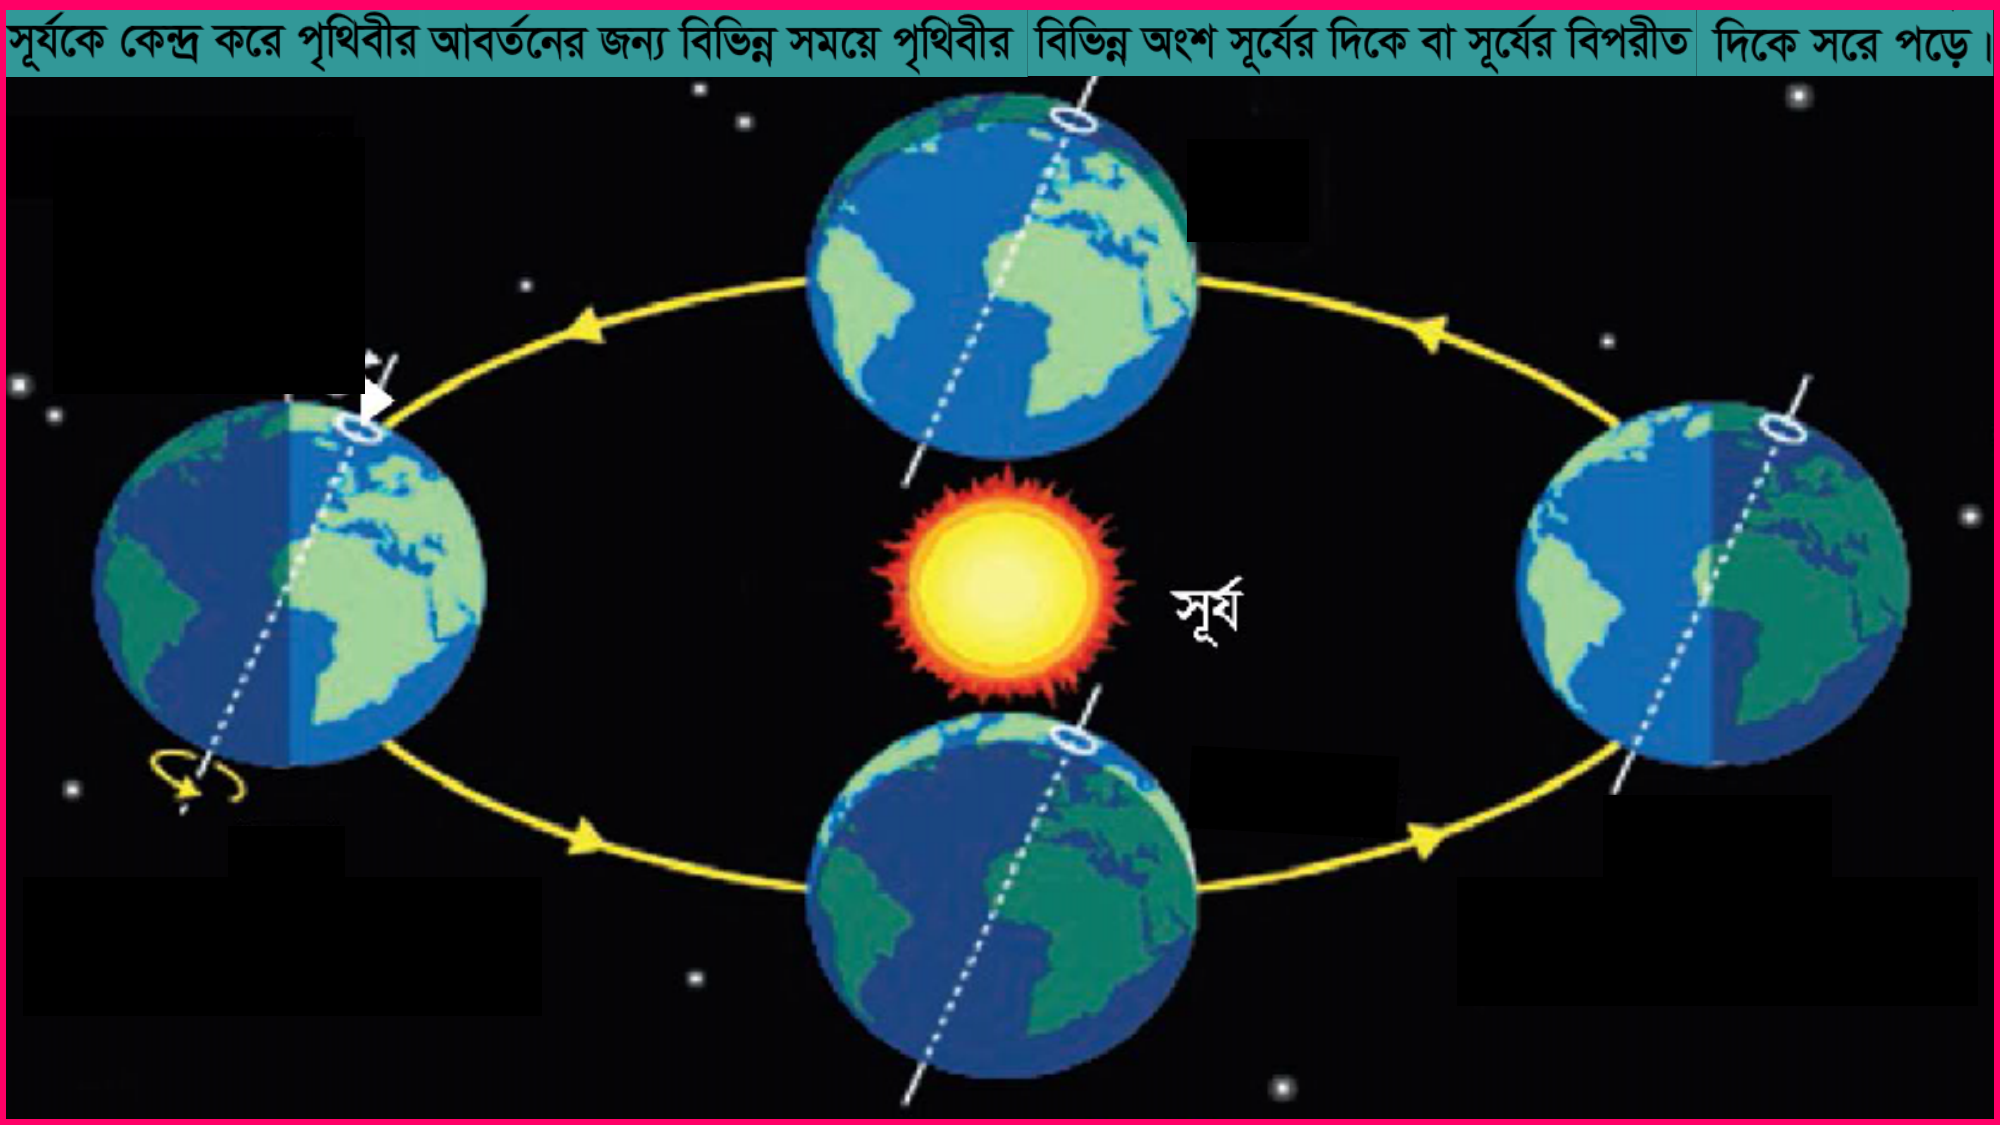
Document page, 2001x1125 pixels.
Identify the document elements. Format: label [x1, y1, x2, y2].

text_box [6, 9, 1994, 97]
text_box [0, 3, 2000, 55]
picture [0, 55, 2000, 1125]
